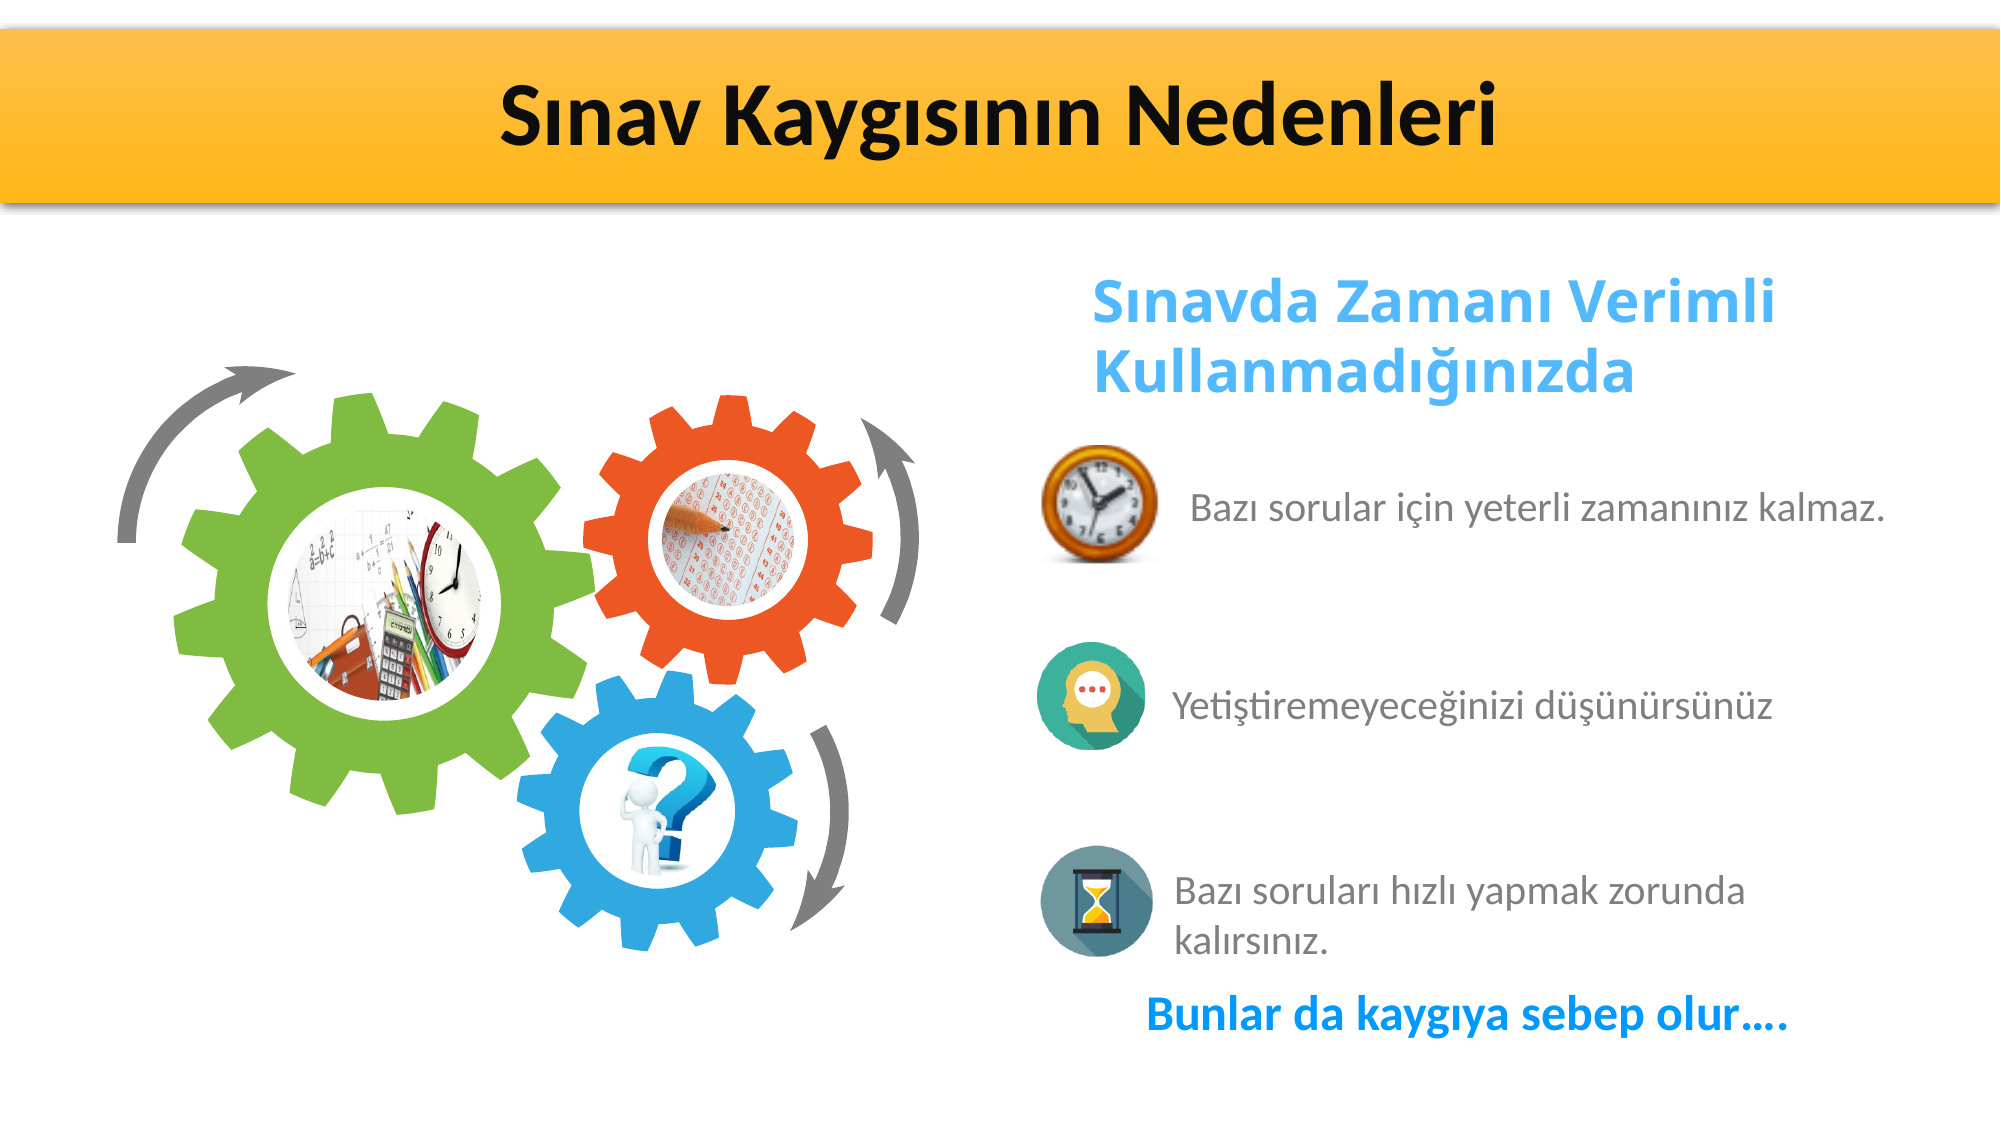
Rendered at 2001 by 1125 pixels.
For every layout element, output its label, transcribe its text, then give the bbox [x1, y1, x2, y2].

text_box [596, 395, 873, 685]
text_box [798, 724, 849, 927]
text_box Yetiştiremeyeceğinizi düşünürsünüz [1157, 670, 1909, 736]
picture [1040, 845, 1153, 957]
text_box [873, 425, 919, 625]
text_box [200, 366, 296, 392]
text_box Bunlar da kaygıya sebep olur…. [1131, 972, 2000, 1048]
text_box Bazı soruları hızlı yapmak zorunda kalırsınız. [1159, 855, 1909, 970]
text_box Sınavda Zamanı Verimli Kullanmadığınızda [1077, 256, 2000, 412]
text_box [173, 392, 596, 815]
text_box Bazı sorular için yeterli zamanınız kalmaz. [1175, 471, 1933, 537]
picture [1040, 445, 1161, 567]
picture [1036, 641, 1145, 751]
text_box [117, 413, 173, 543]
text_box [516, 670, 798, 952]
title Sınav Kaygısının Nedenleri [0, 29, 2000, 203]
